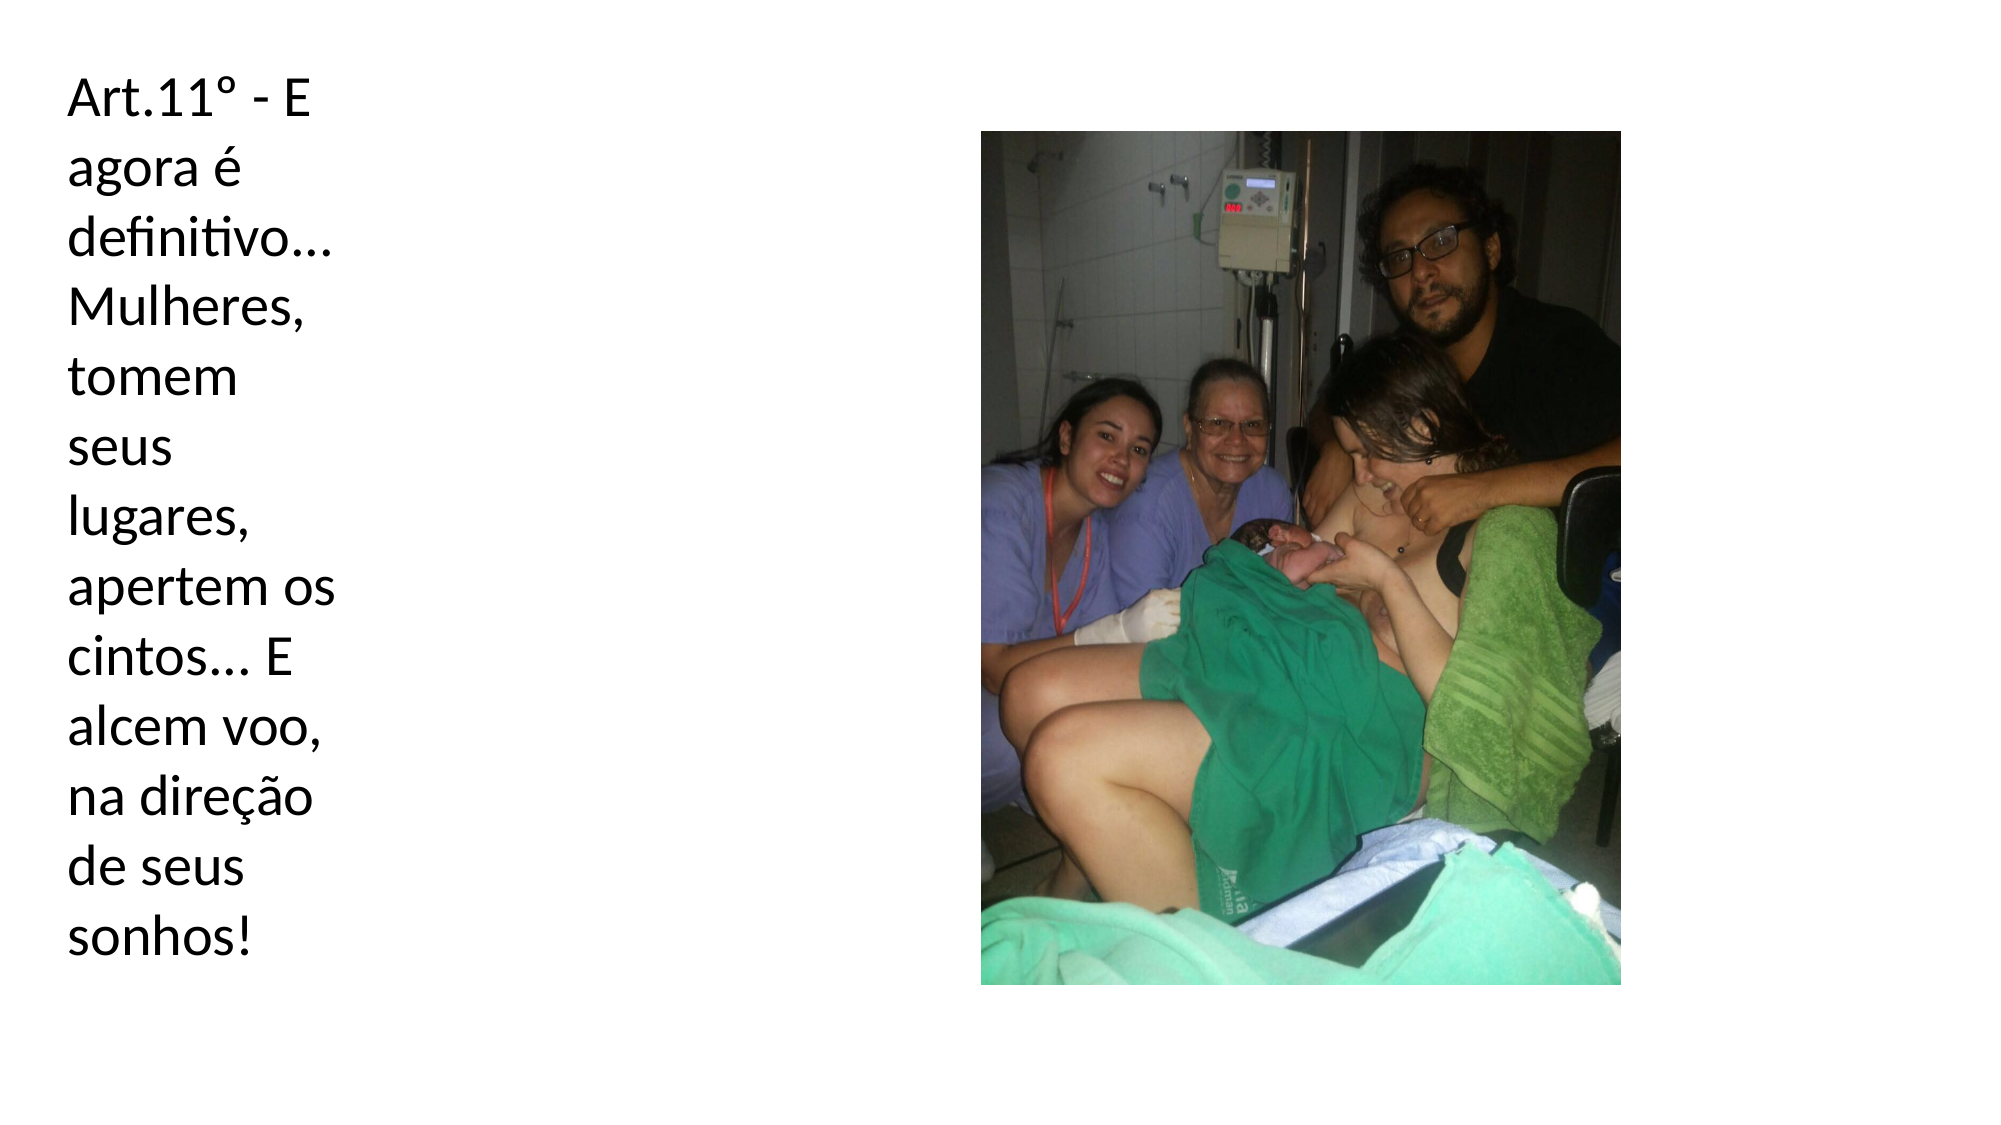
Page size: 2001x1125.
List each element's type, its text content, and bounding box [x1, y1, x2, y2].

picture [981, 131, 1621, 985]
text_box Art.11º - E agora é definitivo... Mulheres, tomem seus lugares, apertem os cintos... E alcem voo, na direção de seus sonhos! [52, 50, 357, 975]
